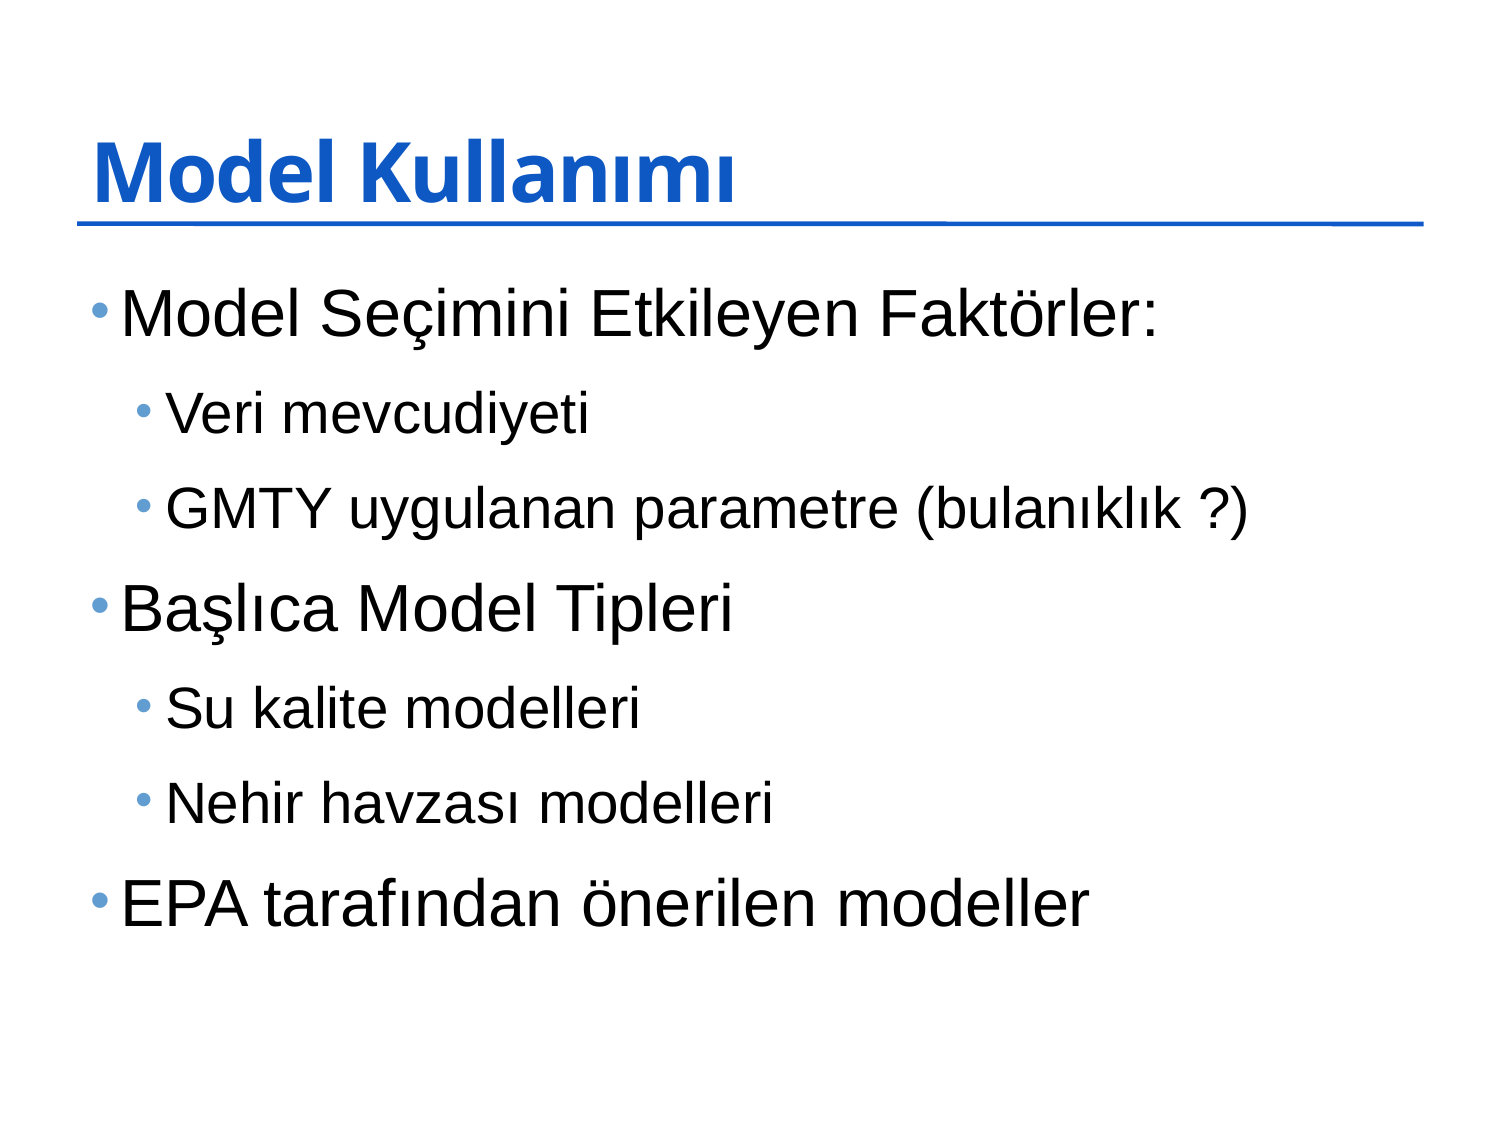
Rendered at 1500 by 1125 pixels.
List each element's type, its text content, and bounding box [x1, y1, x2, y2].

title Model Kullanımı [75, 87, 1425, 250]
list Model Seçimini Etkileyen Faktörler: Veri mevcudiyeti GMTY uygulanan parametre (bulanıklık ?) Başlıca Model Tipleri Su kalite modelleri Nehir havzası modelleri EPA tarafından önerilen modeller [75, 262, 1425, 1063]
